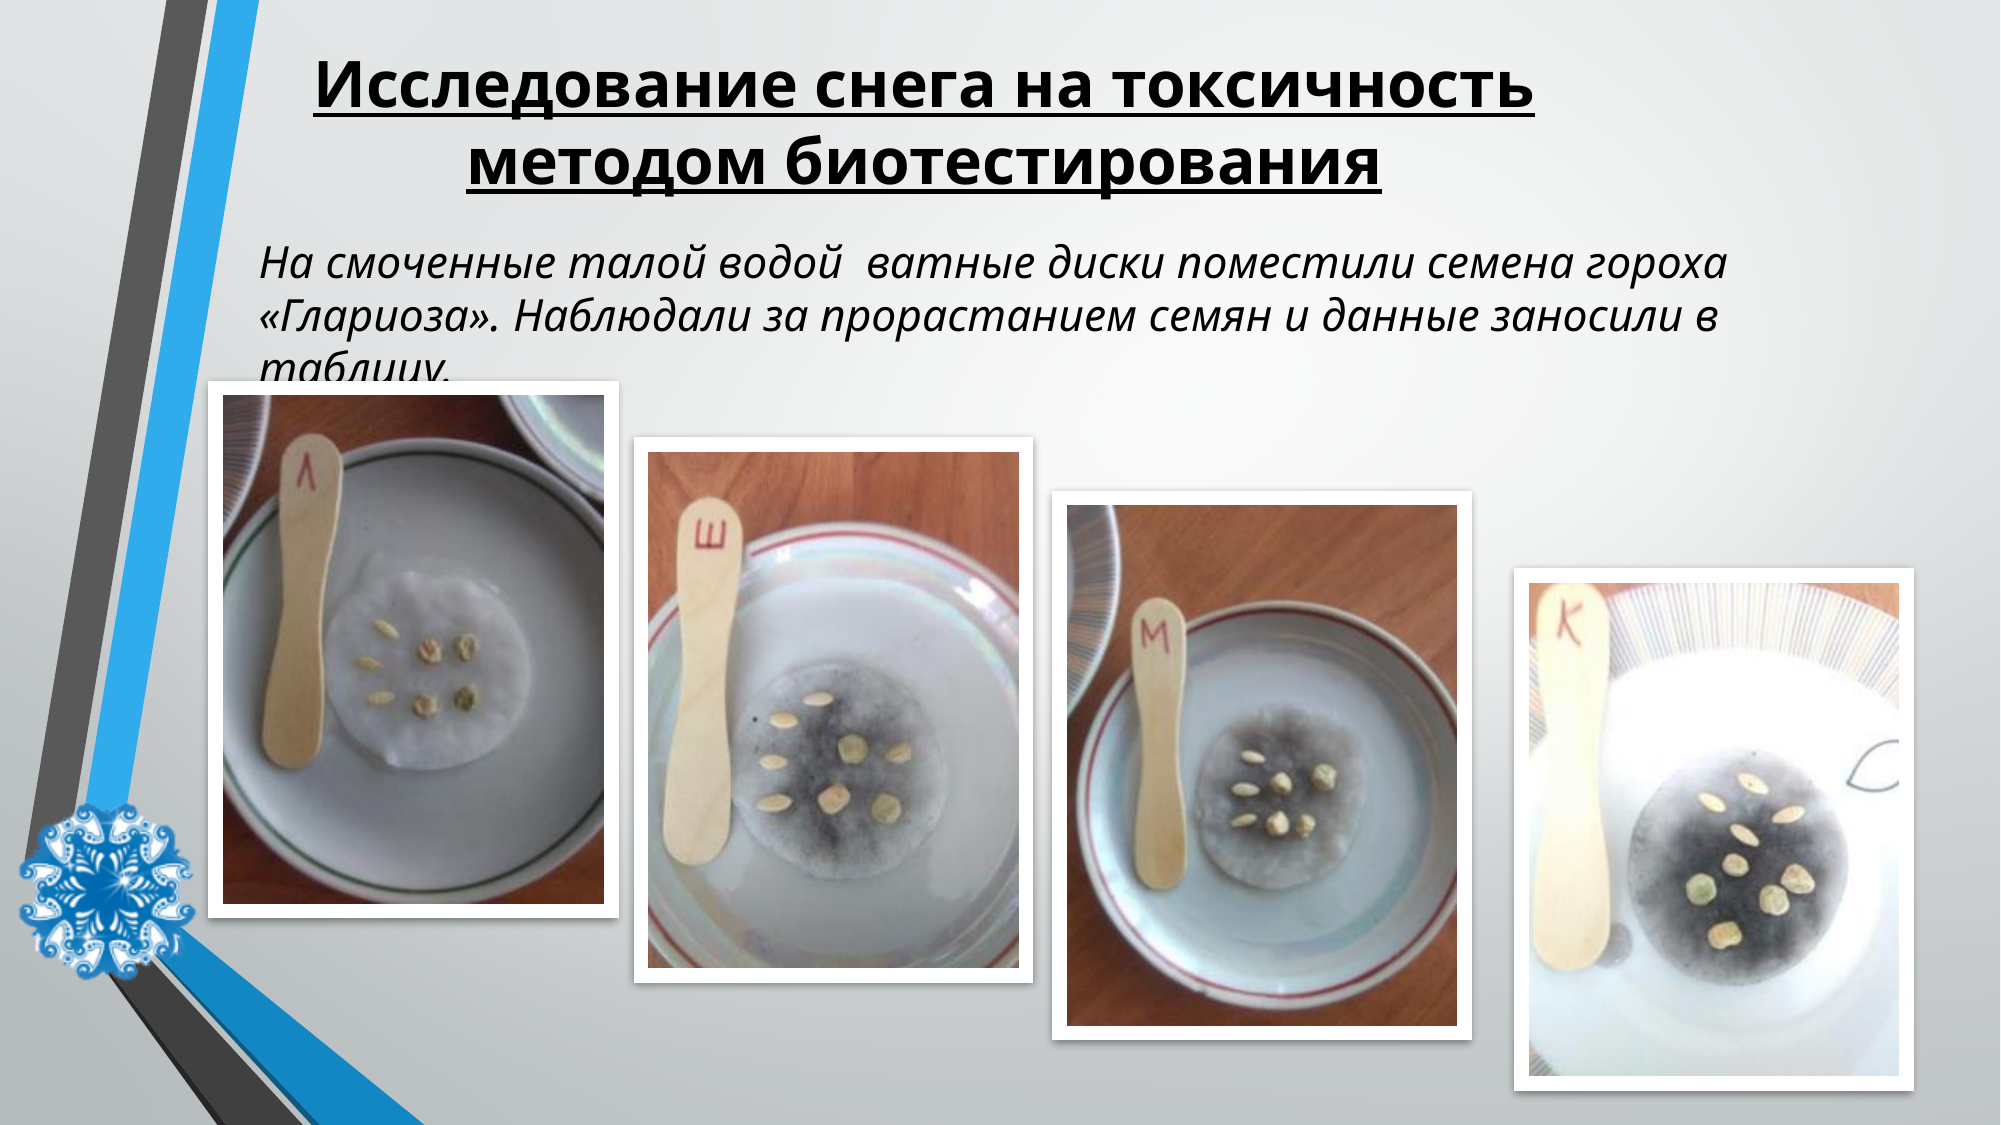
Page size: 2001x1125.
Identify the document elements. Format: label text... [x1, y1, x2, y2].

picture [1066, 504, 1458, 1026]
list На смоченные талой водой ватные диски поместили семена гороха «Глариоза». Наблюдали за прорастанием семян и данные заносили в таблицу. [243, 225, 1921, 402]
picture [0, 395, 605, 1049]
title Исследование снега на токсичность методом биотестирования [205, 34, 1643, 207]
picture [647, 451, 1019, 969]
picture [1528, 582, 1900, 1077]
